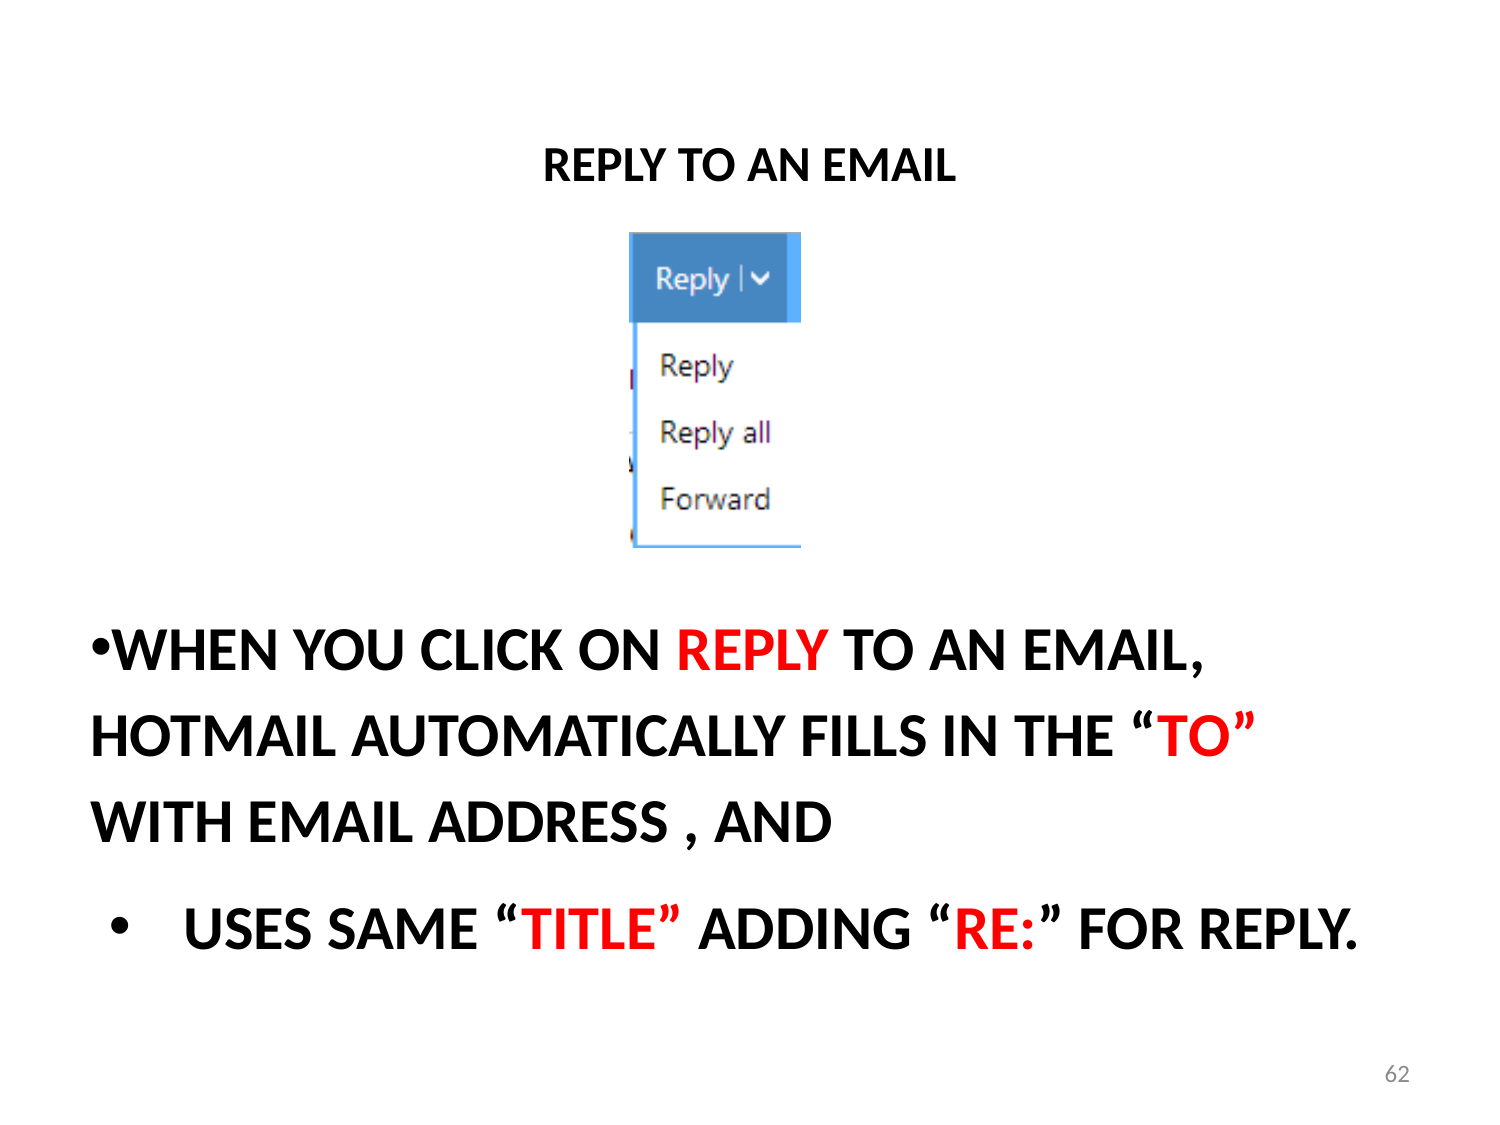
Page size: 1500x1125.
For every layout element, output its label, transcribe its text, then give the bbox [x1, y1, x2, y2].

picture [629, 232, 801, 548]
list WHEN YOU CLICK ON REPLY TO AN EMAIL, HOTMAIL AUTOMATICALLY FILLS IN THE “TO” WITH EMAIL ADDRESS , AND USES SAME “TITLE” ADDING “RE:” FOR REPLY. [75, 262, 1425, 1005]
title REPLY TO AN EMAIL [75, 45, 1425, 233]
slide_number 62 [1074, 1042, 1425, 1103]
